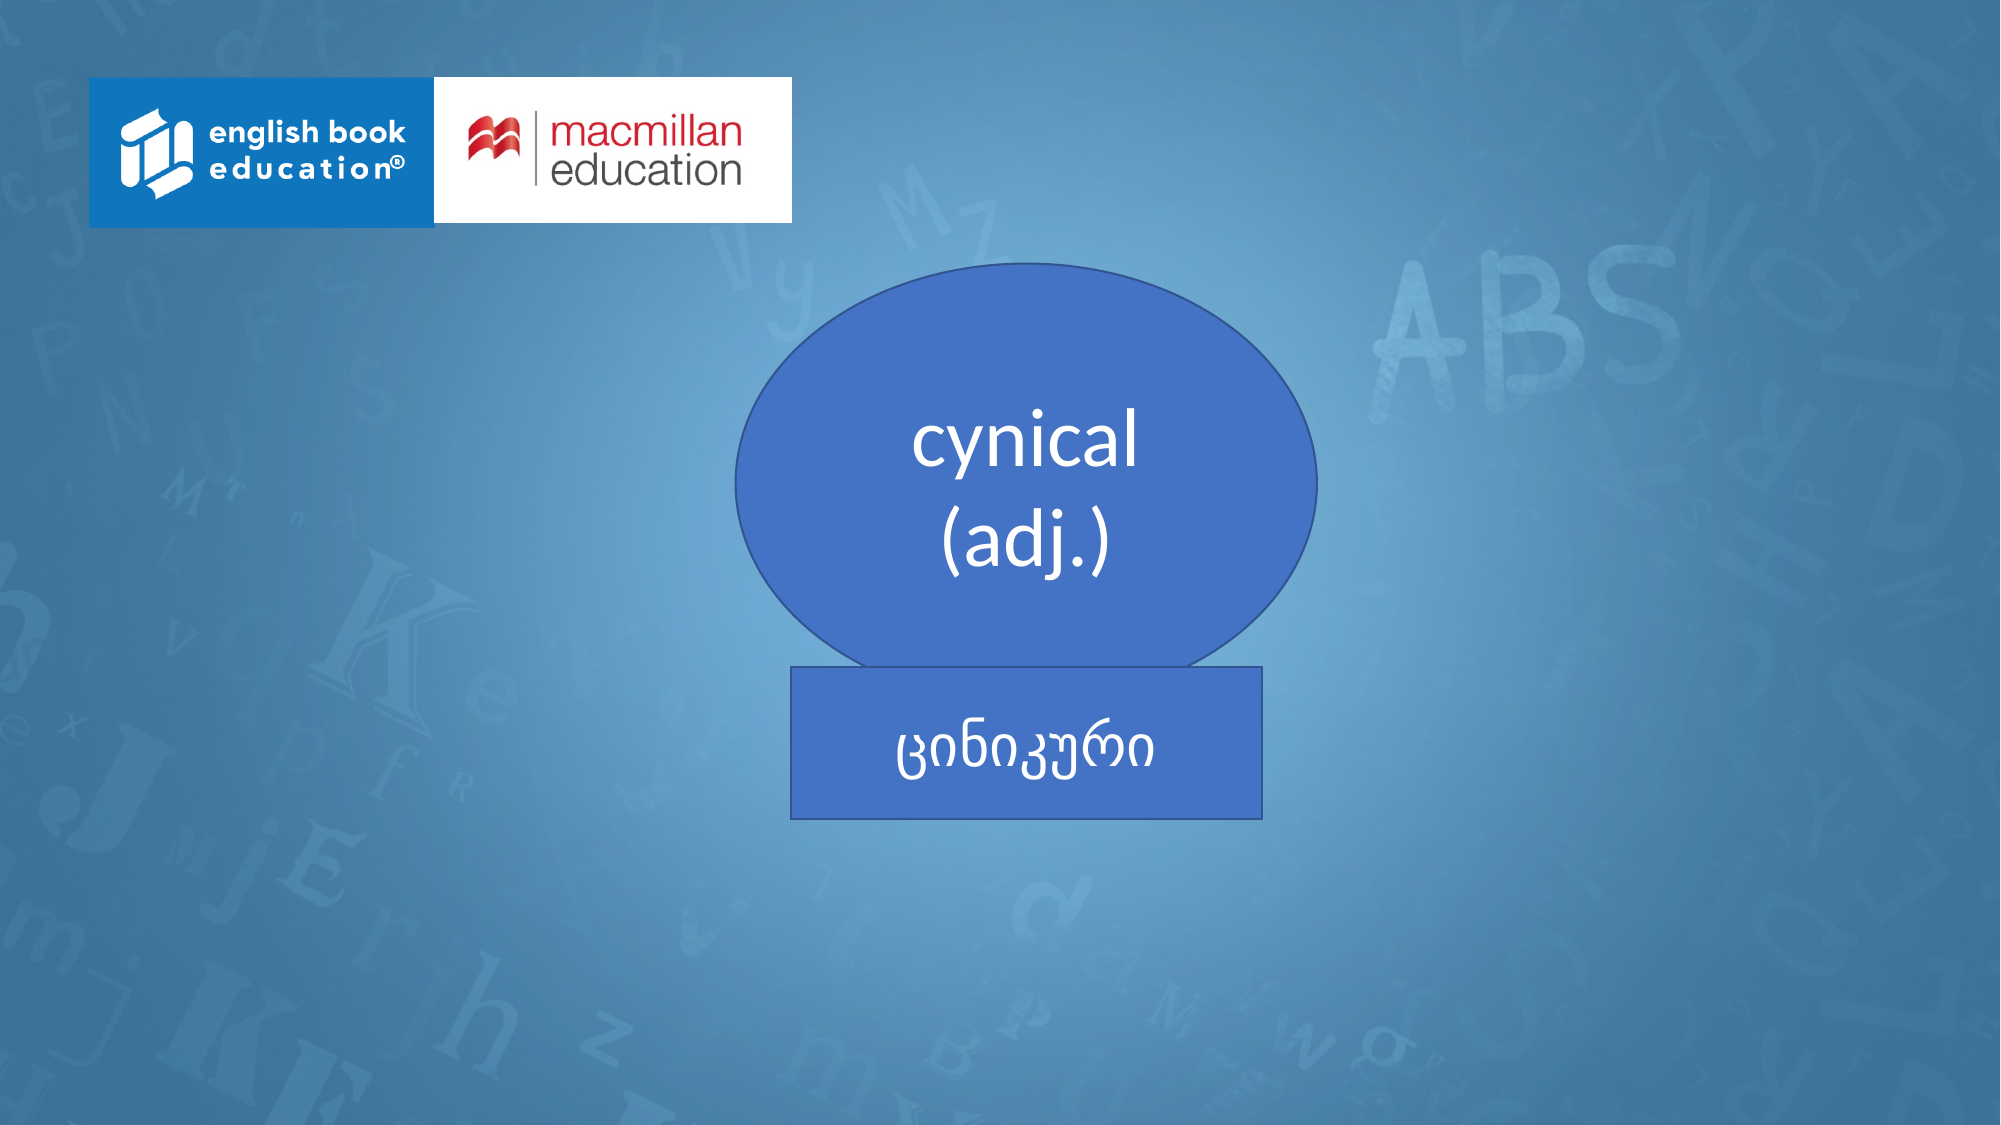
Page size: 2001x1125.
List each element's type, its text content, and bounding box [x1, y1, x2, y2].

text_box ცინიკური [790, 666, 1263, 820]
text_box cynical (adj.) [734, 262, 1318, 666]
picture [0, 0, 2001, 1125]
